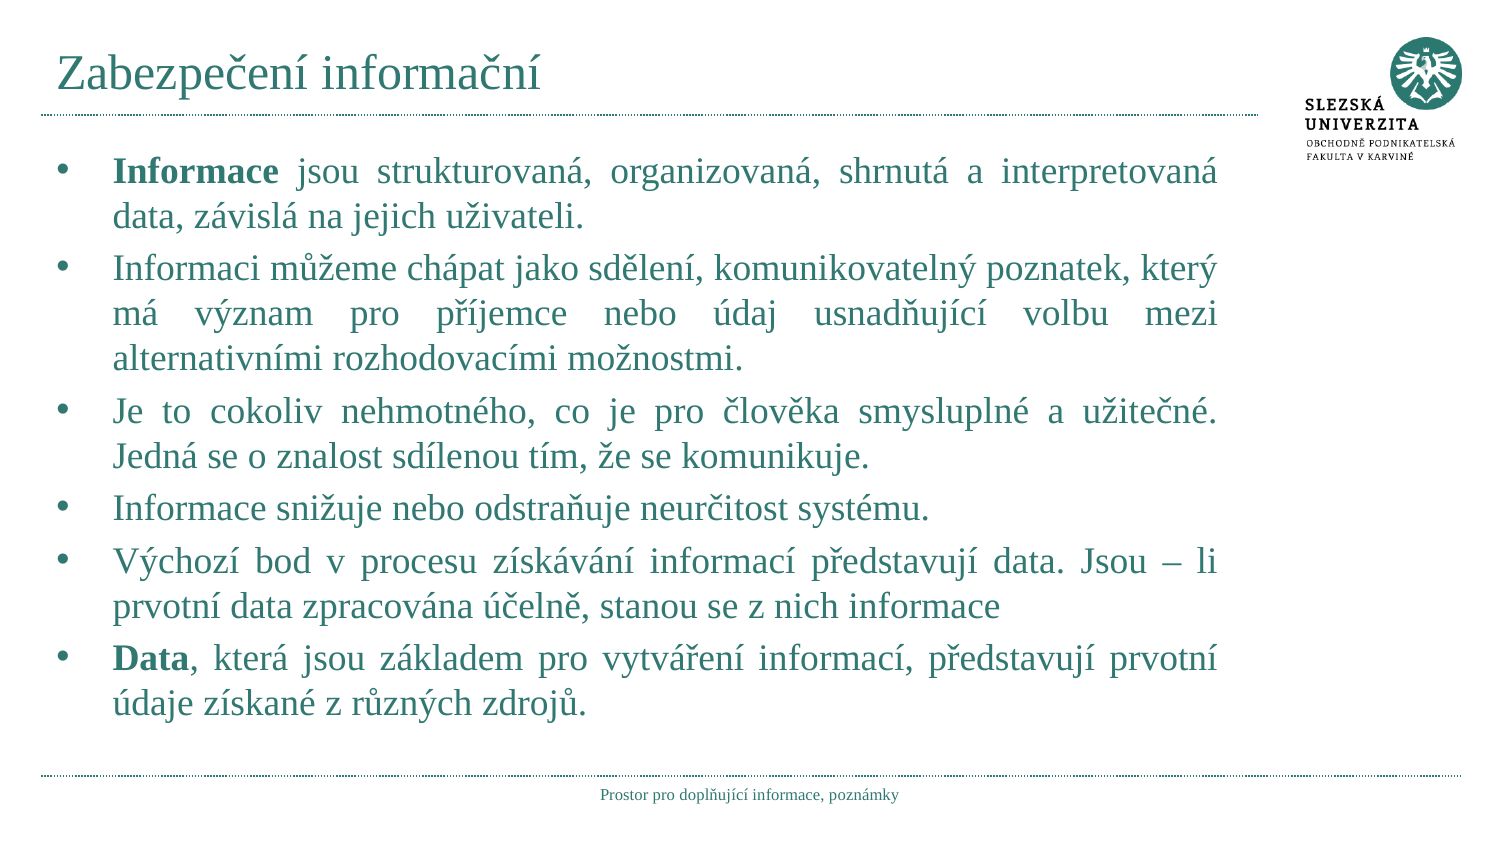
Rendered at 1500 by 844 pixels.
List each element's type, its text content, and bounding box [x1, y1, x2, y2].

title Zabezpečení informační [41, 32, 1034, 116]
text_box Informace jsou strukturovaná, organizovaná, shrnutá a interpretovaná data, závislá na jejich uživateli. Informaci můžeme chápat jako sdělení, komunikovatelný poznatek, který má význam pro příjemce nebo údaj usnadňující volbu mezi alternativními rozhodovacími možnostmi. Je to cokoliv nehmotného, co je pro člověka smysluplné a užitečné. Jedná se o znalost sdílenou tím, že se komunikuje. Informace snižuje nebo odstraňuje neurčitost systému. Výchozí bod v procesu získávání informací představují data. Jsou – li prvotní data zpracována účelně, stanou se z nich informace Data, která jsou základem pro vytváření informací, představují prvotní údaje získané z různých zdrojů. [41, 138, 1235, 647]
text_box Prostor pro doplňující informace, poznámky [442, 776, 1058, 811]
picture [1305, 37, 1462, 160]
